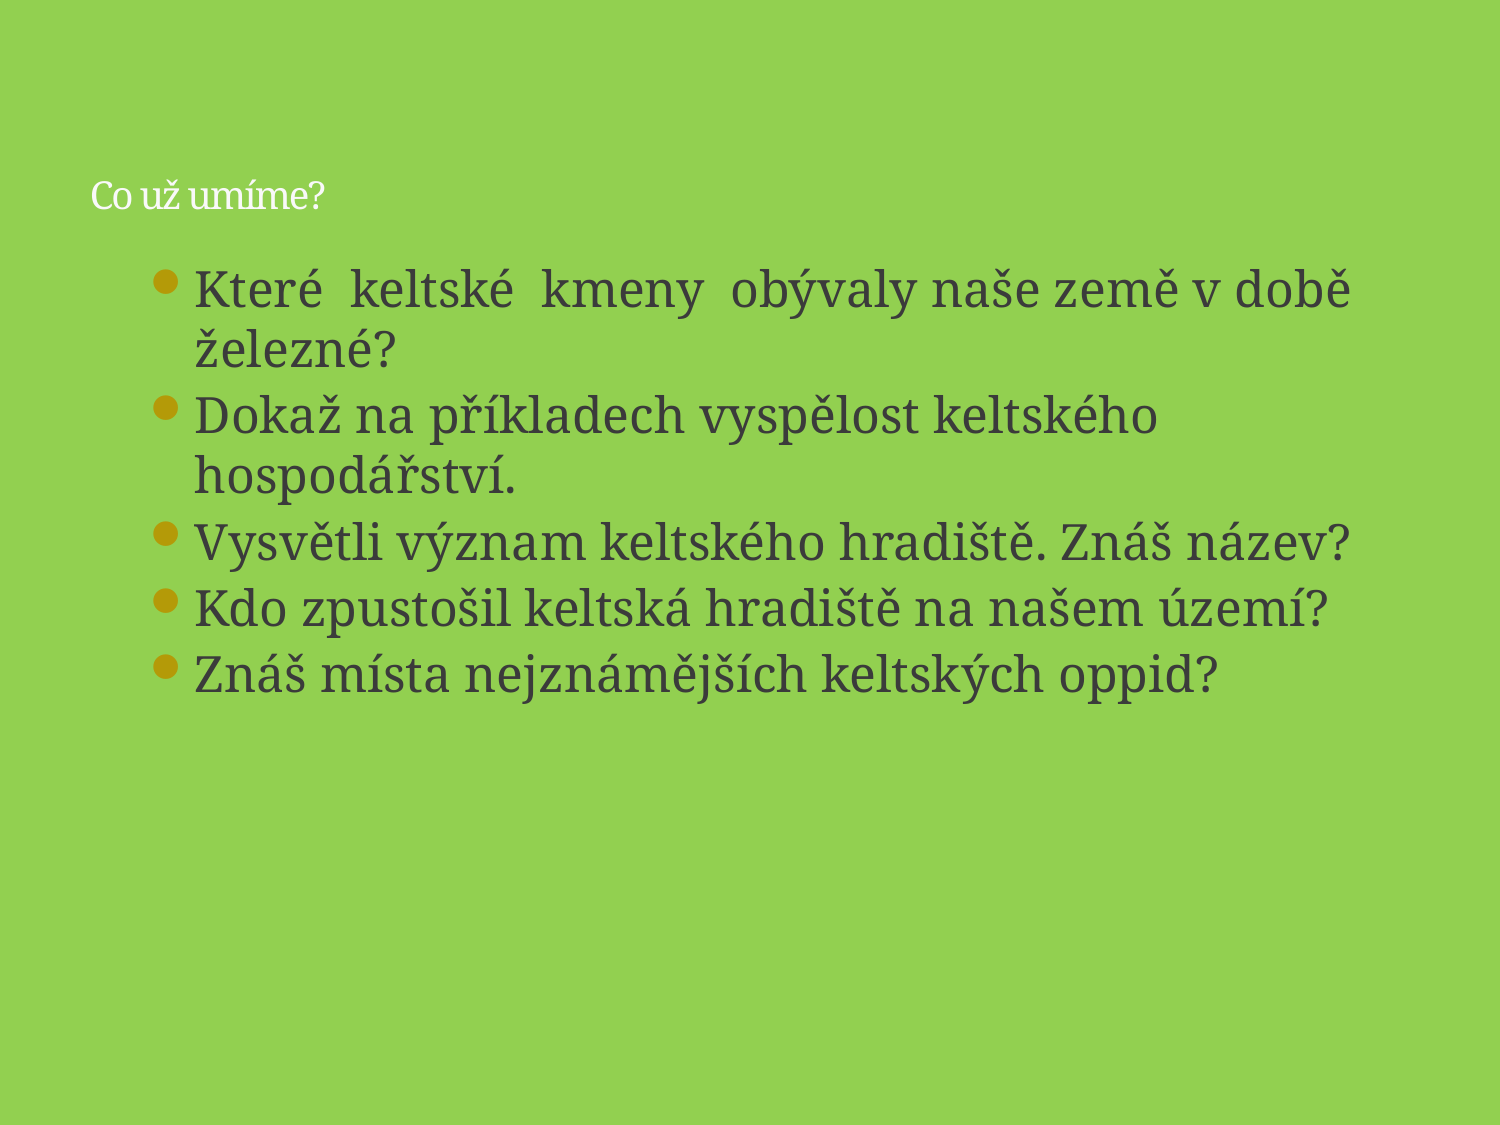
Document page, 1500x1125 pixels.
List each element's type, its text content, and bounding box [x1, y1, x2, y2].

title Co už umíme? [74, 24, 1425, 225]
list Které keltské kmeny obývaly naše země v době železné? Dokaž na příkladech vyspělost keltského hospodářství. Vysvětli význam keltského hradiště. Znáš název? Kdo zpustošil keltská hradiště na našem území? Znáš místa nejznámějších keltských oppid? [75, 249, 1425, 1000]
